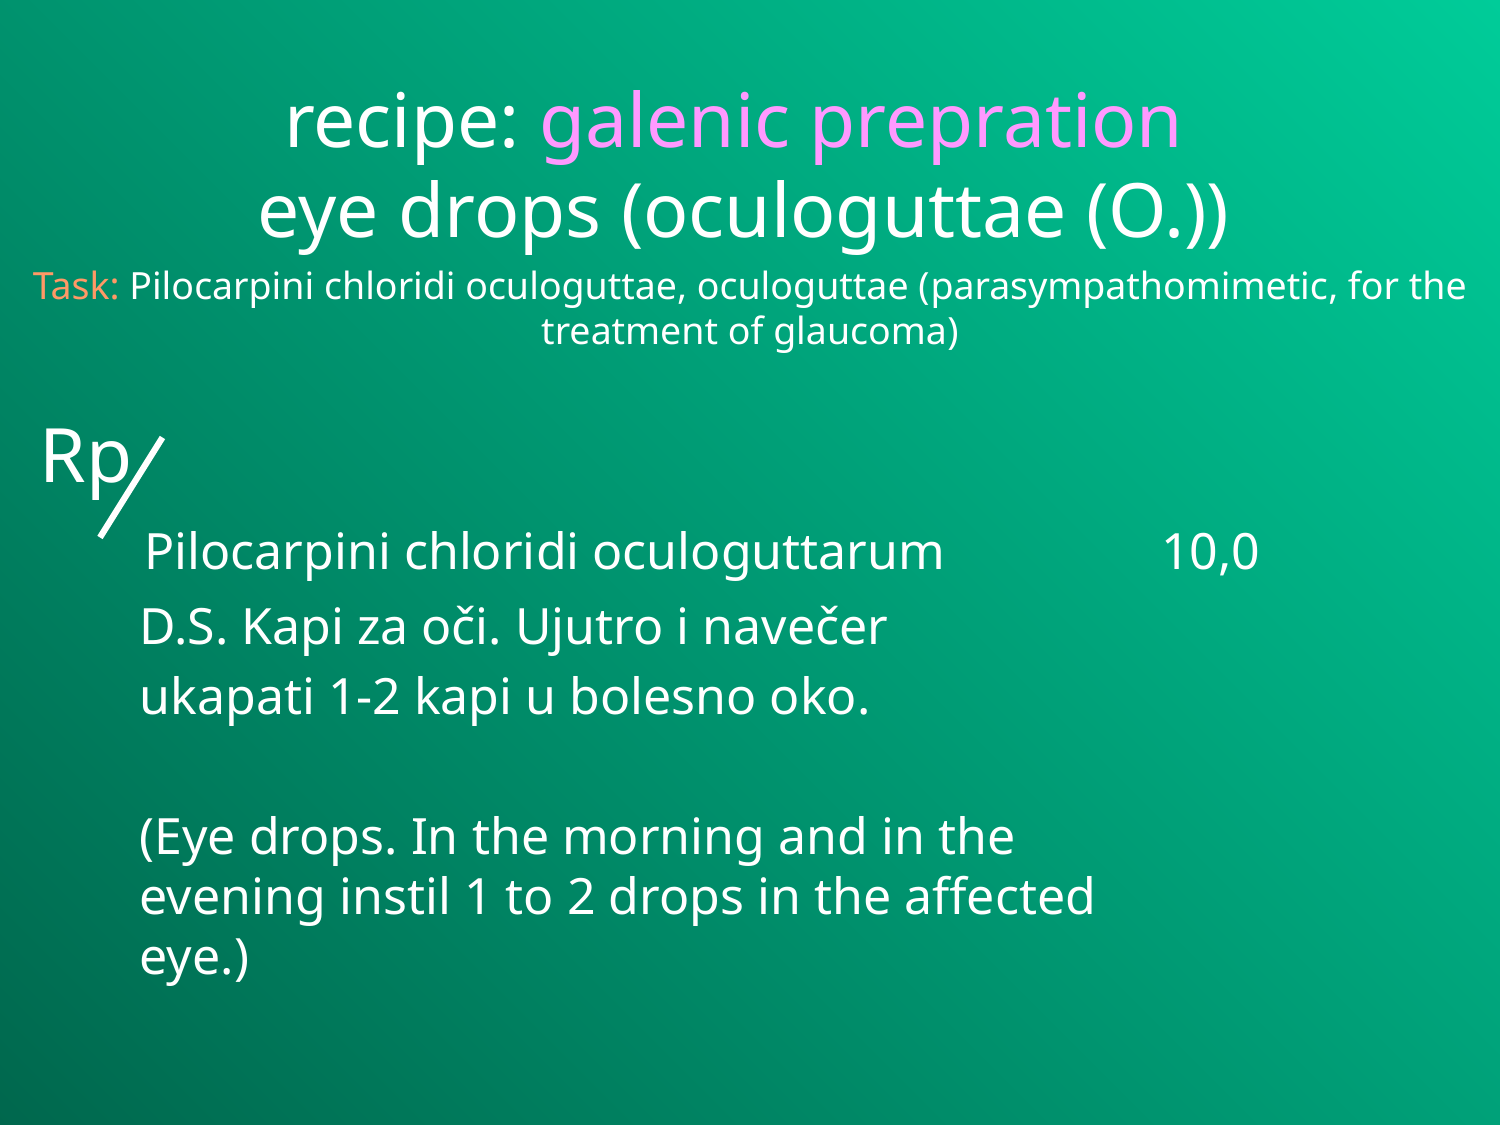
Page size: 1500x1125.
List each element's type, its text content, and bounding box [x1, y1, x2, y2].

text_box 10,0 [1137, 512, 1275, 588]
text_box recipe: galenic prepration eye drops (oculoguttae (O.)) [99, 62, 1388, 254]
text_box Rp [24, 410, 163, 505]
text_box Task: Pilocarpini chloridi oculoguttae, oculoguttae (parasympathomimetic, for the treatment of glaucoma) [0, 254, 1500, 410]
text_box D.S. Kapi za oči. Ujutro i navečer ukapati 1-2 kapi u bolesno oko. (Eye drops. In the morning and in the evening instil 1 to 2 drops in the affected eye.) [125, 587, 1223, 993]
text_box Pilocarpini chloridi oculoguttarum [129, 512, 961, 587]
